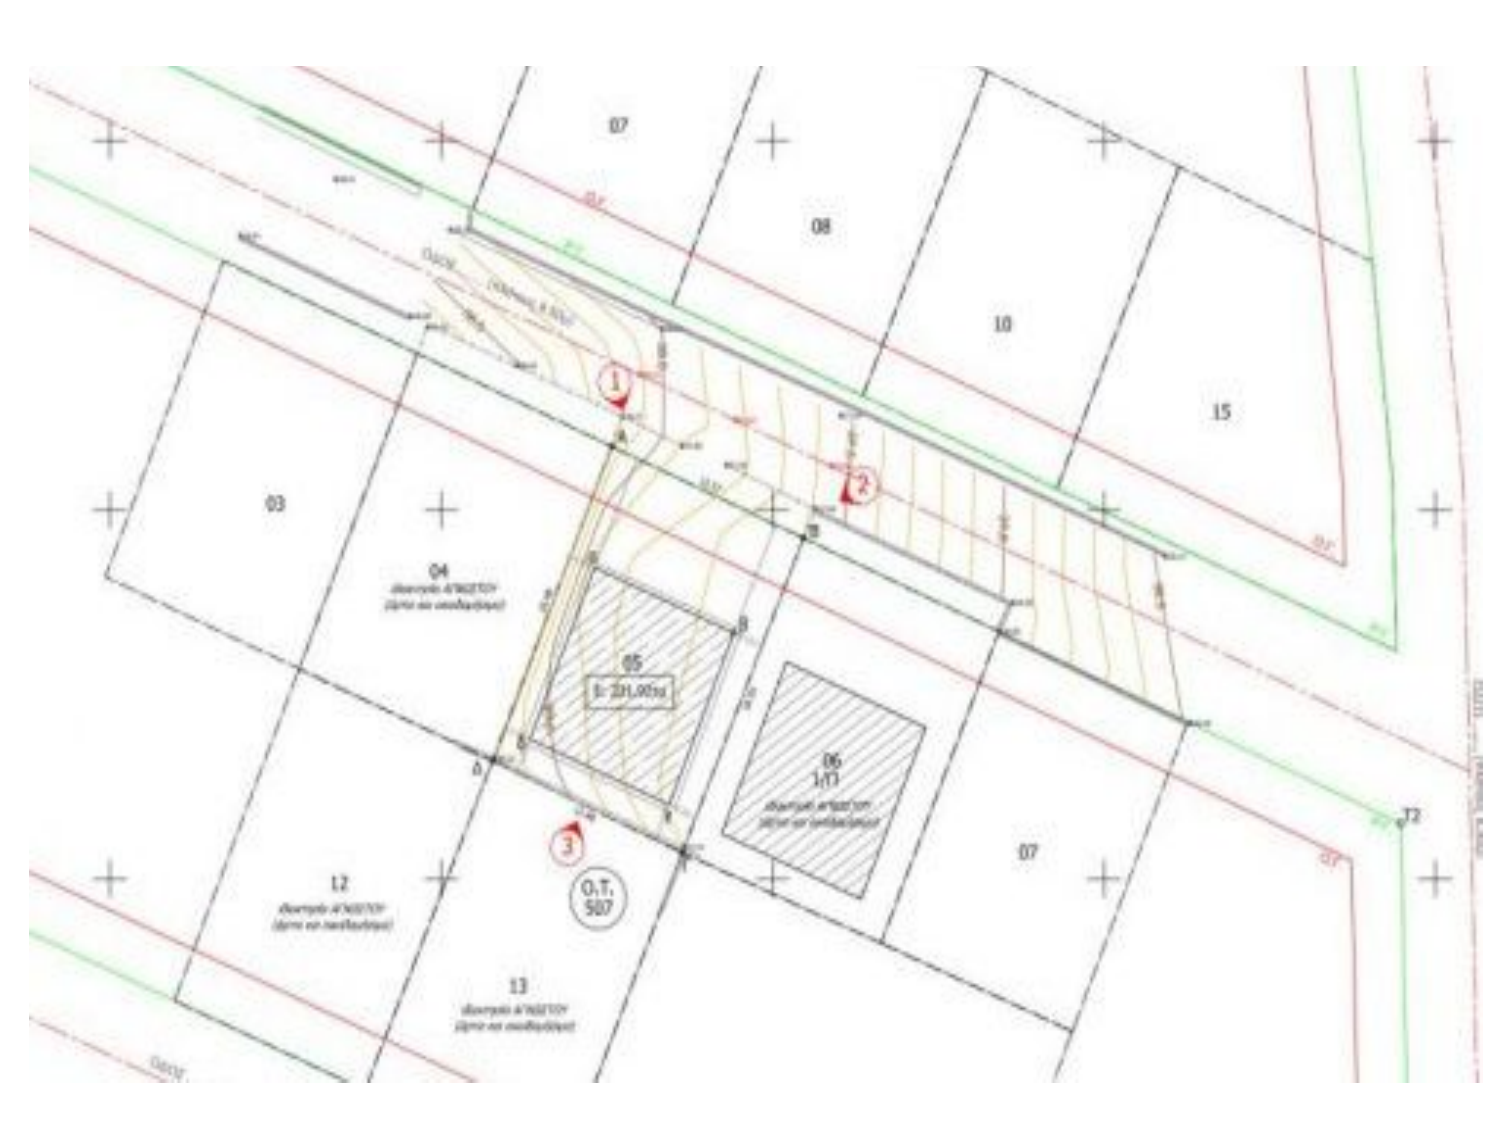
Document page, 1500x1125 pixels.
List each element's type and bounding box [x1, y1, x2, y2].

picture [29, 66, 1483, 1083]
